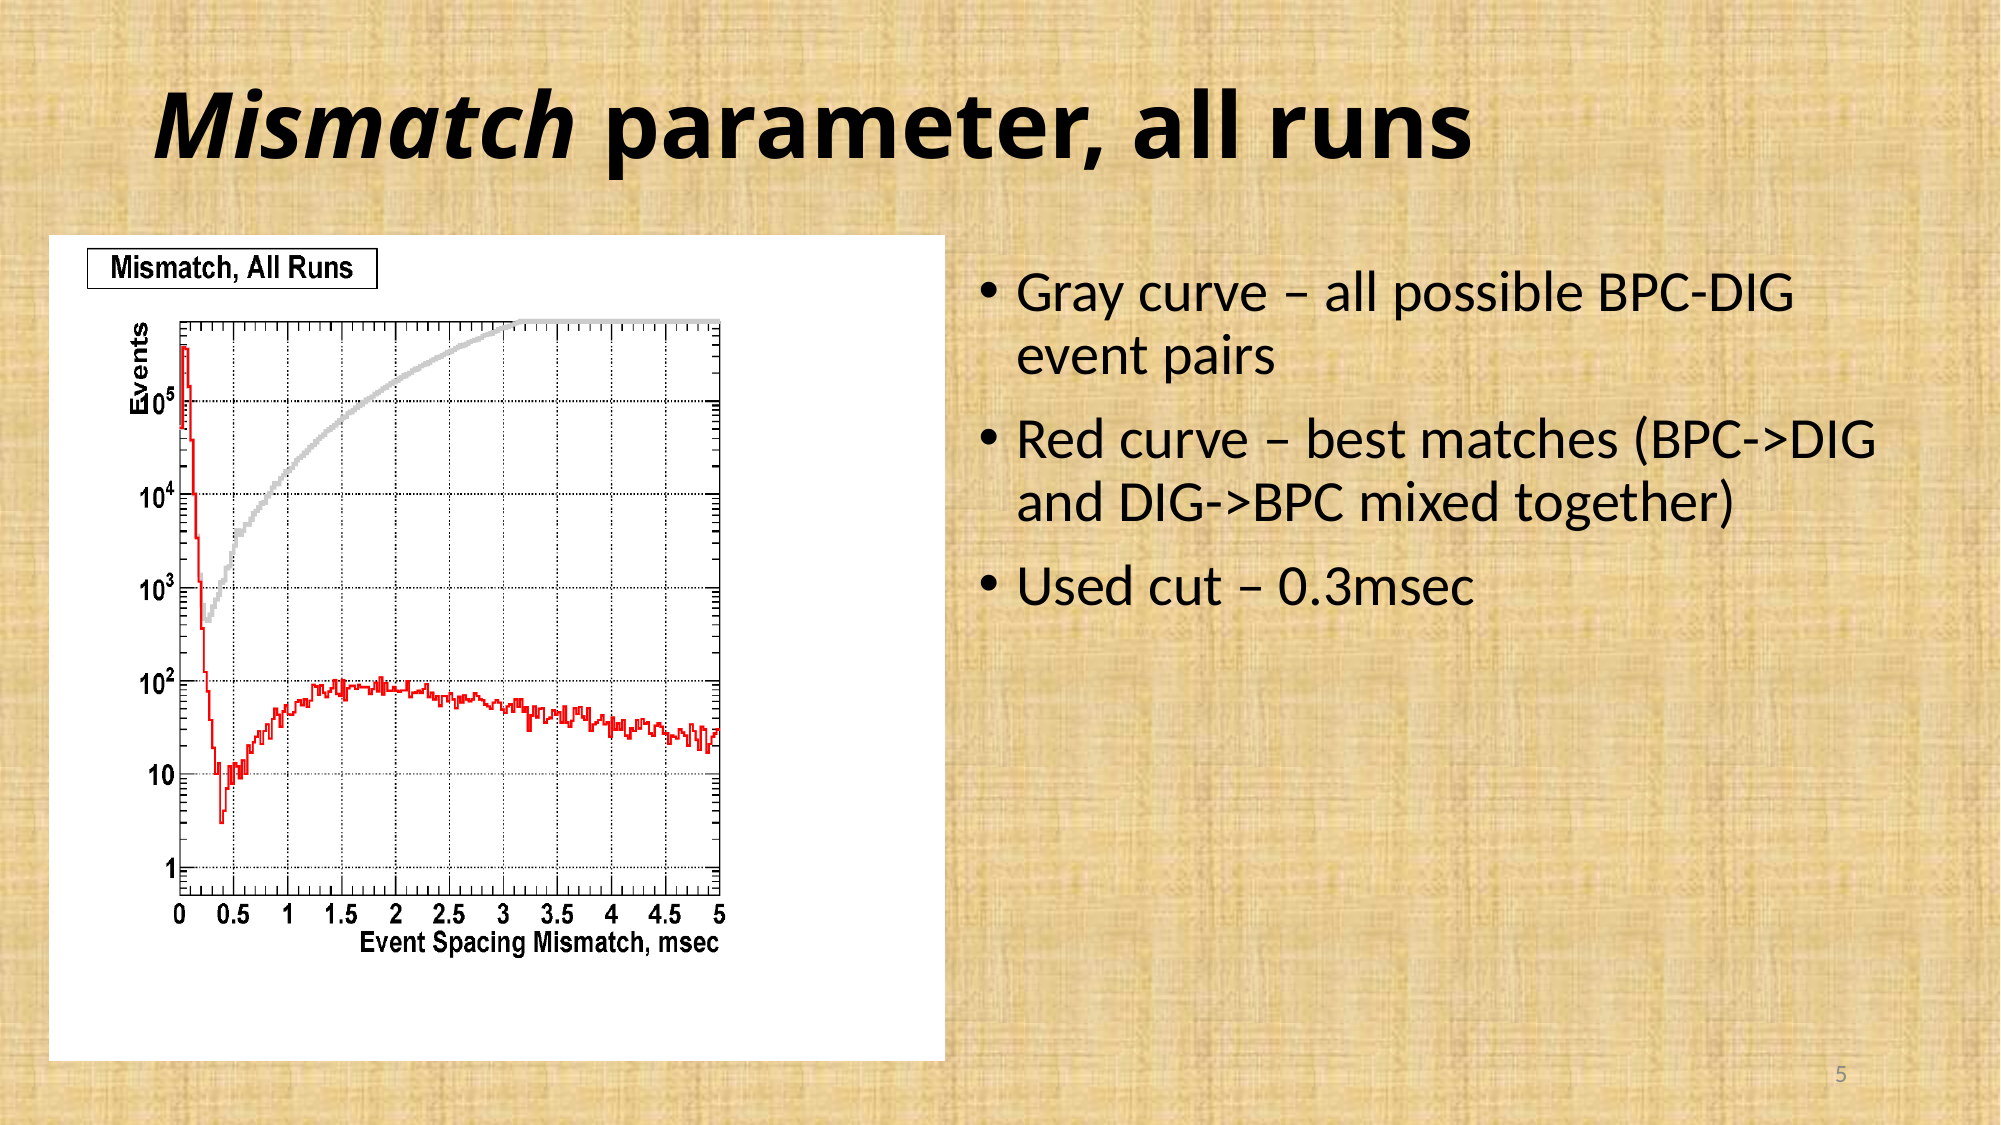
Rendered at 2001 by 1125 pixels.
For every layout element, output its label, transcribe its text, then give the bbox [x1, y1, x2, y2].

list Gray curve – all possible BPC-DIG event pairs Red curve – best matches (BPC->DIG and DIG->BPC mixed together) Used cut – 0.3msec [963, 253, 1895, 968]
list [49, 235, 945, 1061]
slide_number 5 [1412, 1042, 1863, 1103]
title Mismatch parameter, all runs [137, 59, 1863, 198]
picture [0, 0, 2001, 1125]
